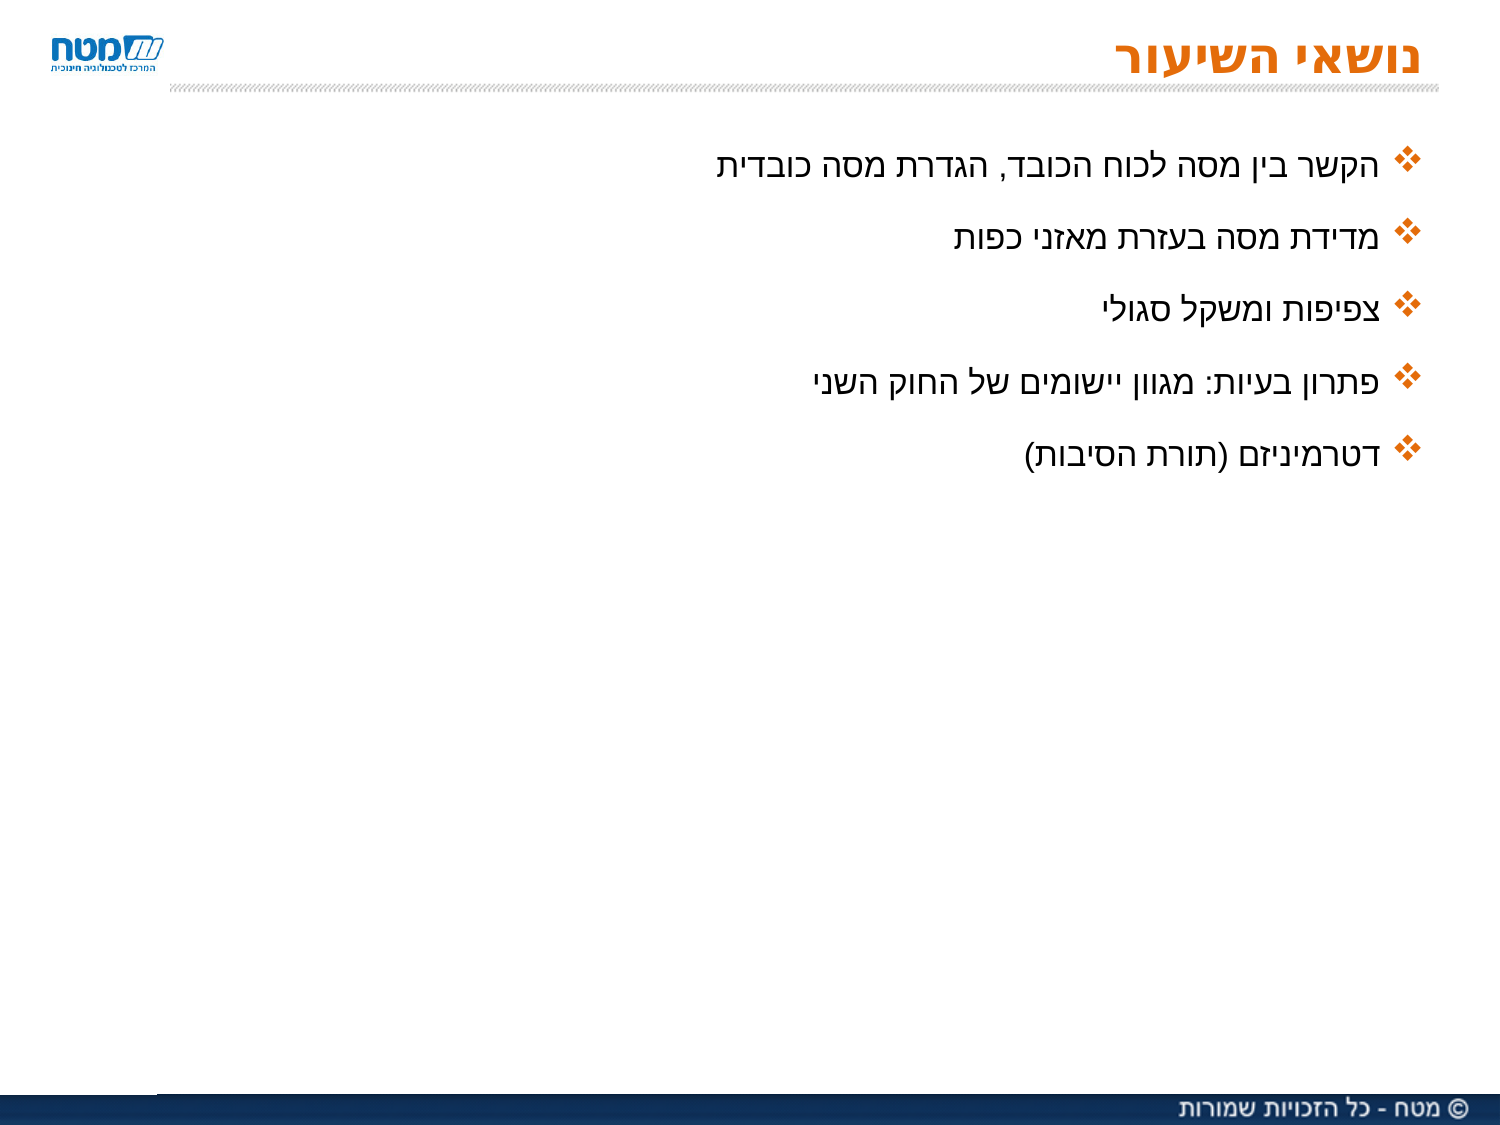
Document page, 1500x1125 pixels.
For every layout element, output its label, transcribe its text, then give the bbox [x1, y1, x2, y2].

list הקשר בין מסה לכוח הכובד, הגדרת מסה כובדית מדידת מסה בעזרת מאזני כפות צפיפות ומשקל סגולי פתרון בעיות: מגוון יישומים של החוק השני דטרמיניזם (תורת הסיבות) [88, 116, 1440, 1082]
title נושאי השיעור [178, 15, 1439, 75]
picture [41, 30, 165, 79]
picture [0, 1094, 1500, 1125]
picture [170, 81, 1439, 97]
